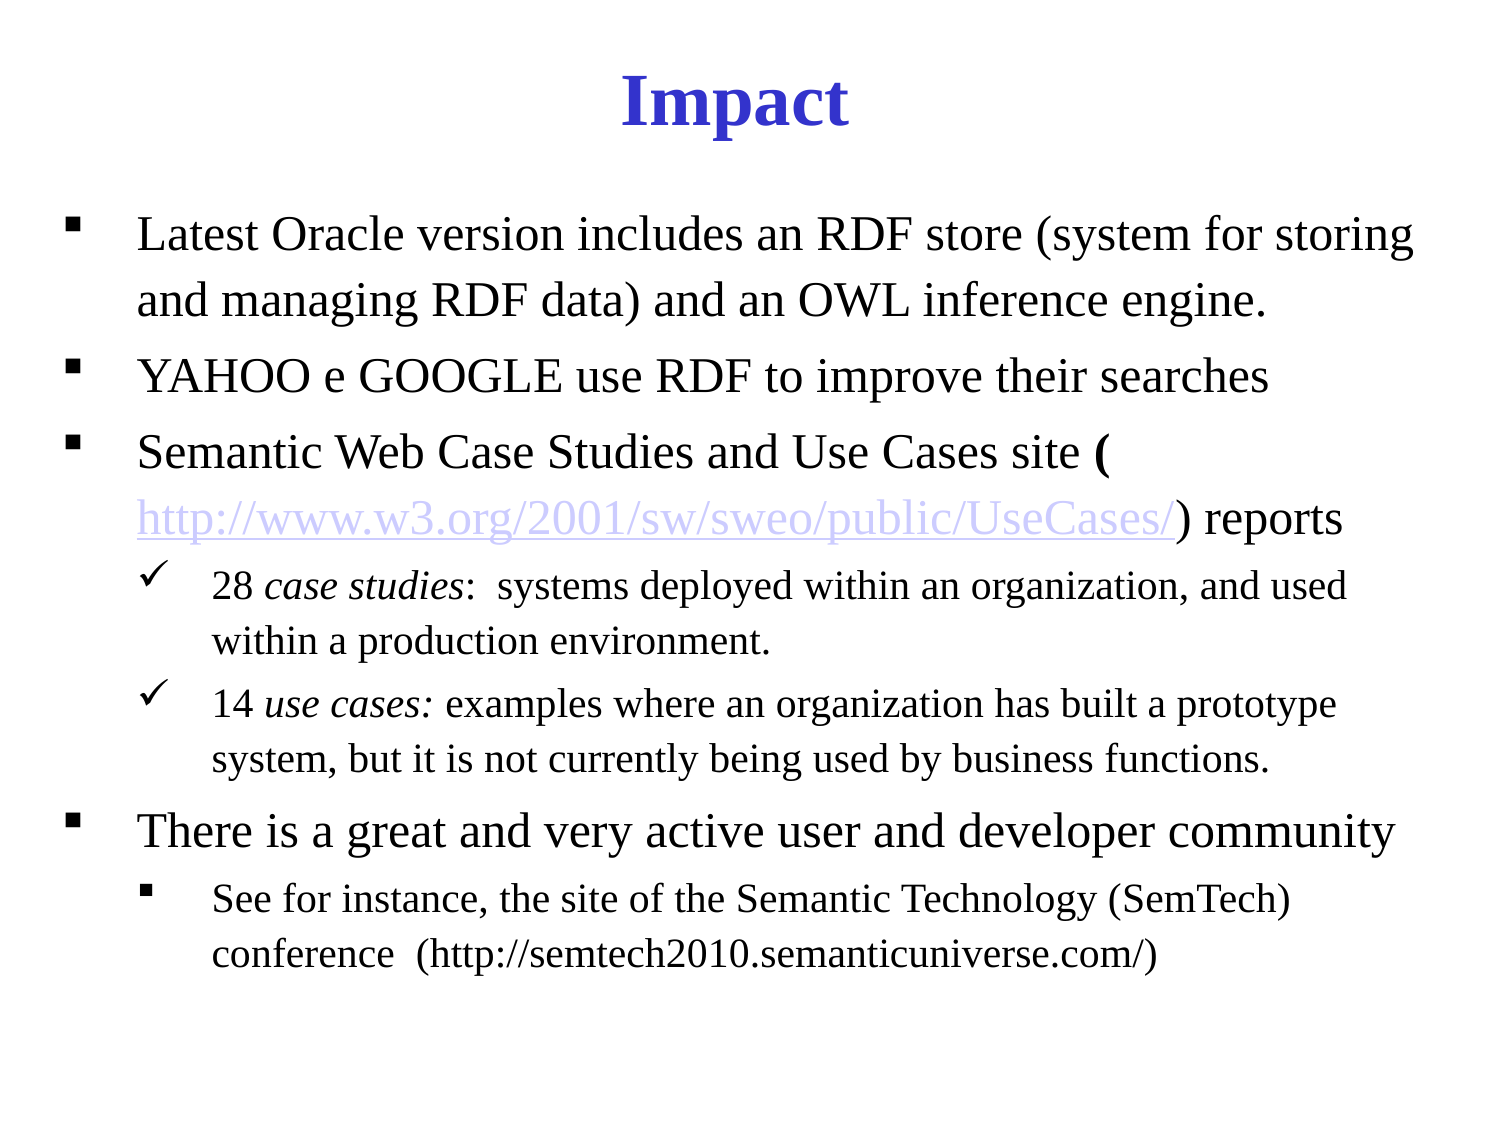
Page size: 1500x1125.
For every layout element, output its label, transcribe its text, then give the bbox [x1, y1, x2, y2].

title Impact [34, 34, 1436, 148]
text_box Latest Oracle version includes an RDF store (system for storing and managing RDF data) and an OWL inference engine. YAHOO e GOOGLE use RDF to improve their searches Semantic Web Case Studies and Use Cases site (http://www.w3.org/2001/sw/sweo/public/UseCases/) reports 28 case studies: systems deployed within an organization, and used within a production environment. 14 use cases: examples where an organization has built a prototype system, but it is not currently being used by business functions. There is a great and very active user and developer community See for instance, the site of the Semantic Technology (SemTech) conference (http://semtech2010.semanticuniverse.com/) [46, 187, 1454, 838]
